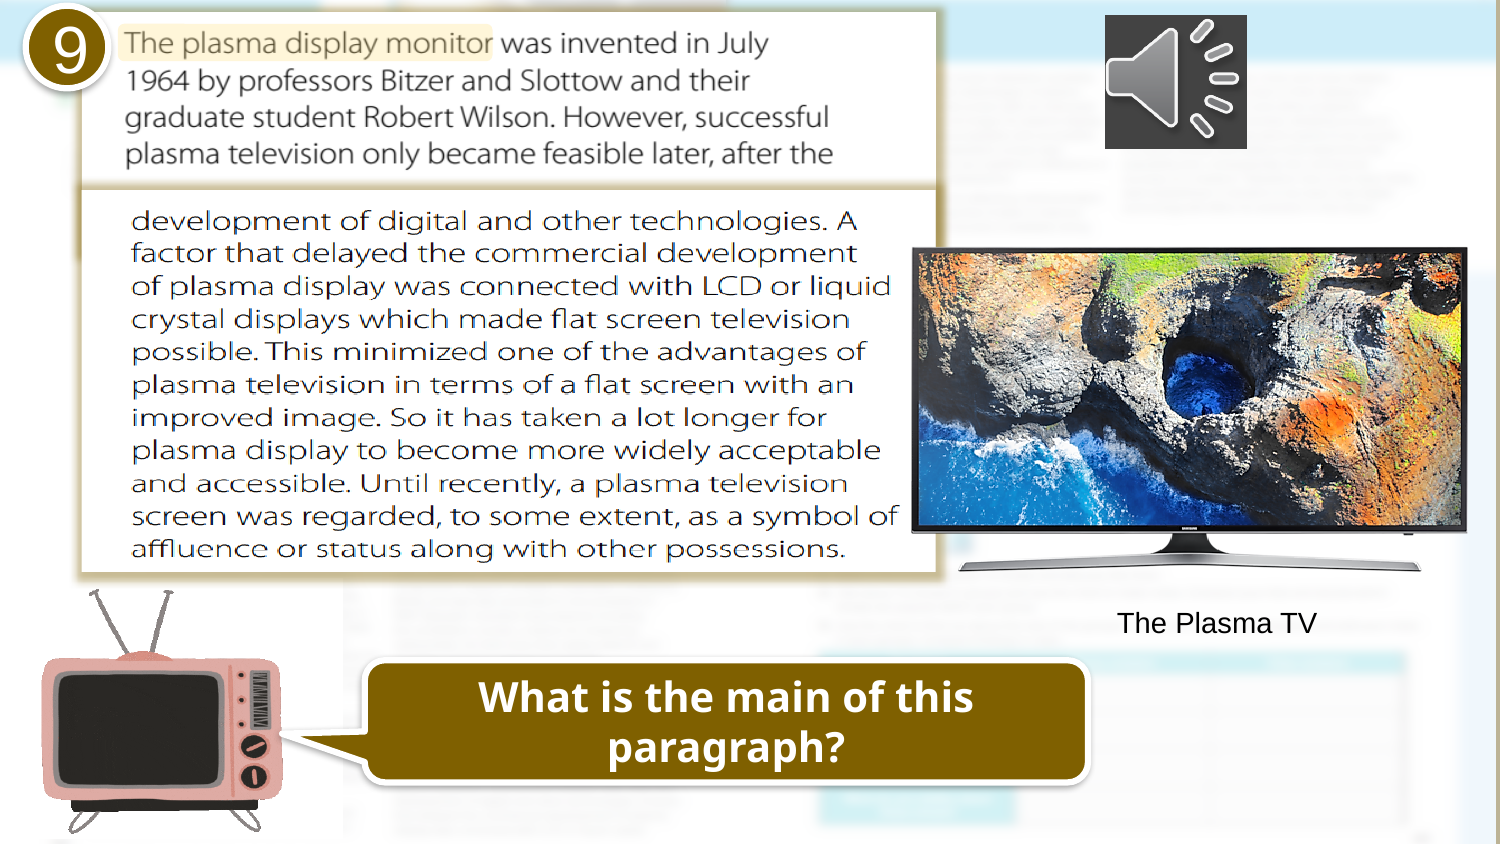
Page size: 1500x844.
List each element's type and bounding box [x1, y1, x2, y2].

picture [81, 12, 1500, 579]
picture [1104, 14, 1248, 150]
text_box [345, 580, 1499, 844]
picture [0, 578, 343, 839]
text_box [0, 0, 1499, 576]
